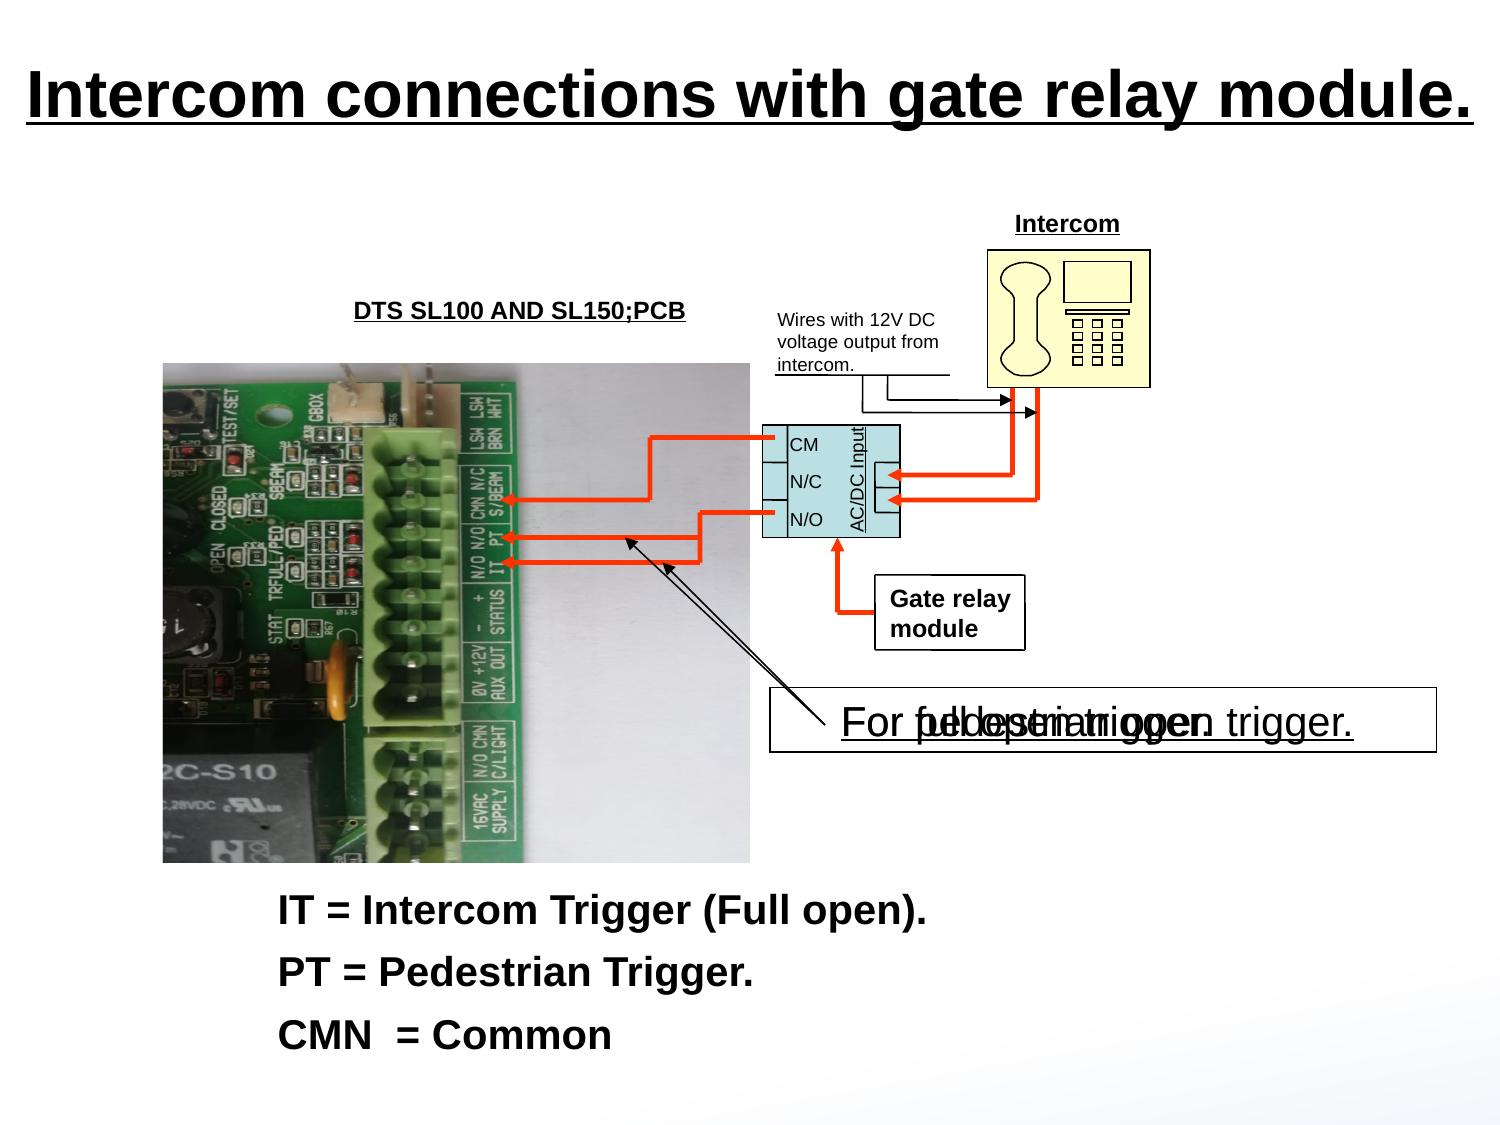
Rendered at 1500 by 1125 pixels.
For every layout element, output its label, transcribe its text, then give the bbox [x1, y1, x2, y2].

text_box CM [774, 425, 837, 463]
text_box [875, 425, 900, 462]
text_box [887, 468, 1013, 482]
text_box [762, 438, 774, 462]
text_box [875, 463, 900, 487]
title Intercom connections with gate relay module. [0, 45, 1500, 138]
text_box N/C [775, 462, 837, 500]
text_box [875, 406, 1038, 419]
picture [163, 318, 750, 907]
text_box [831, 538, 837, 550]
text_box N/O [775, 500, 837, 538]
text_box [762, 513, 775, 538]
text_box Intercom [1000, 200, 1136, 245]
text_box [762, 463, 775, 499]
text_box [887, 493, 1038, 507]
text_box [987, 249, 1150, 388]
text_box [762, 425, 774, 437]
text_box AC/DC Input [837, 356, 875, 604]
text_box [875, 488, 900, 512]
text_box [887, 393, 1013, 407]
text_box [762, 500, 775, 512]
text_box For pedestrian open trigger. [770, 687, 1437, 753]
text_box [875, 513, 900, 538]
text_box DTS SL100 AND SL150;PCB [338, 287, 702, 317]
text_box Wires with 12V DC voltage output from intercom. [762, 299, 987, 383]
text_box IT = Intercom Trigger (Full open). PT = Pedestrian Trigger. CMN = Common [262, 875, 943, 1065]
text_box Gate relay module [875, 574, 1030, 650]
